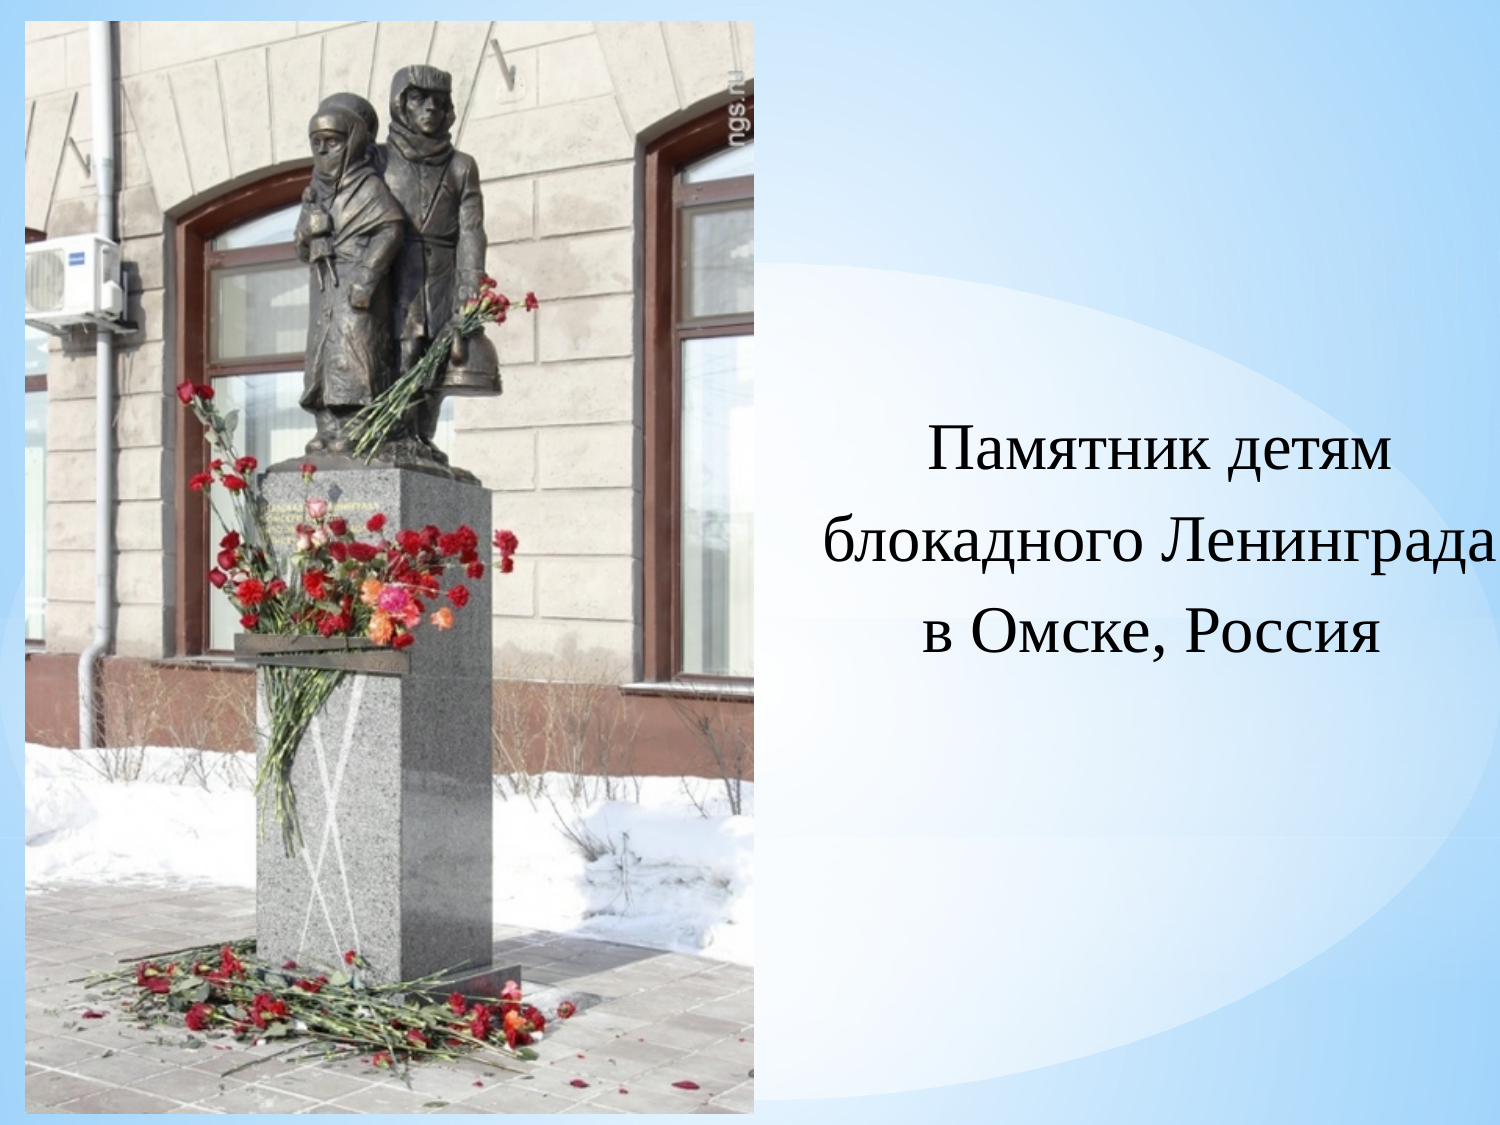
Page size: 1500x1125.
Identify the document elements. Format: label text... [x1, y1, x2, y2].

text_box Памятник детям блокадного Ленинграда в Омске, Россия [785, 383, 1500, 674]
picture [25, 20, 754, 1114]
